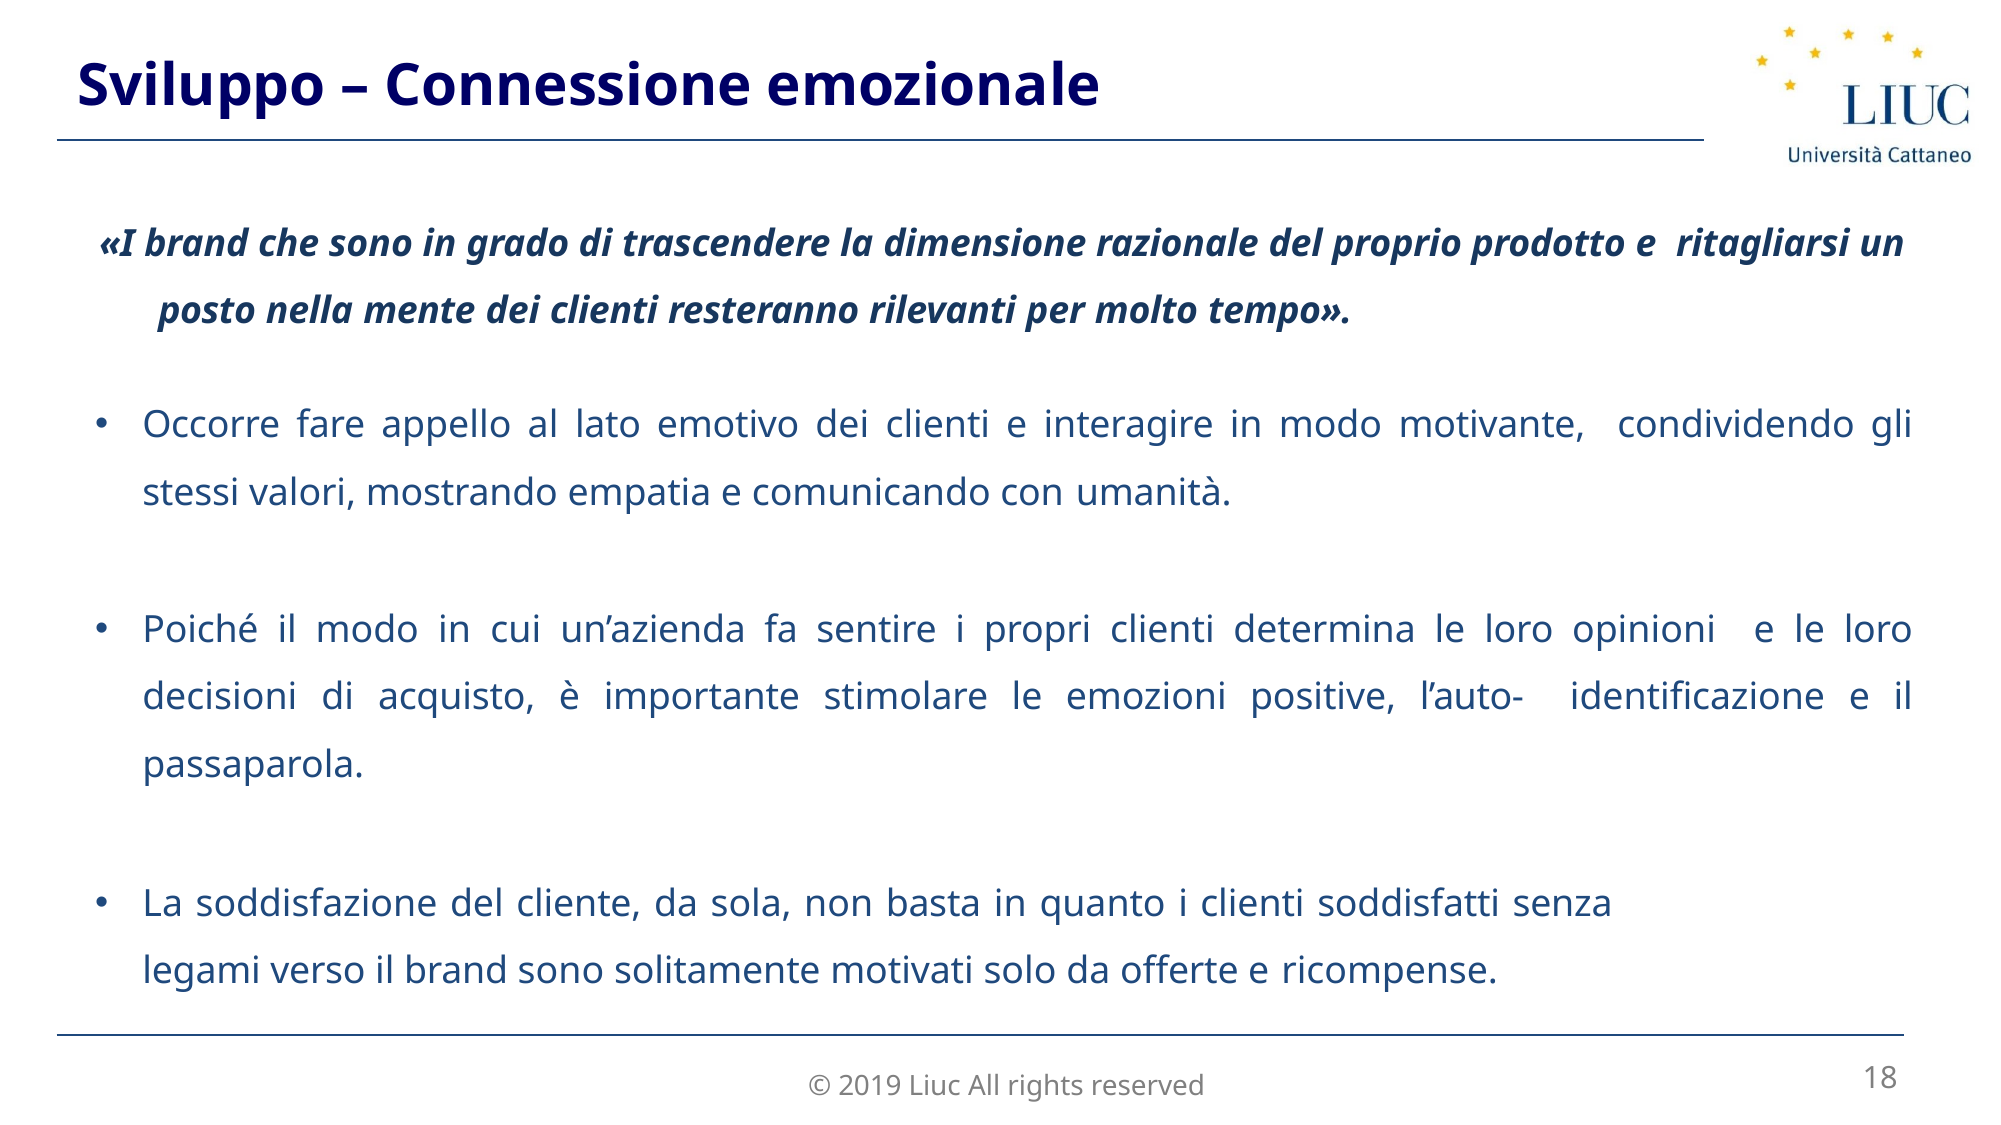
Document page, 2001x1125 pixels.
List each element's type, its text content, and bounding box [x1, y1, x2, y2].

text_box Sviluppo – Connessione emozionale [75, 45, 1195, 118]
text_box «I brand che sono in grado di trascendere la dimensione razionale del proprio prodotto e ritagliarsi un posto nella mente dei clienti resteranno rilevanti per molto tempo». Occorre fare appello al lato emotivo dei clienti e interagire in modo motivante, condividendo gli stessi valori, mostrando empatia e comunicando con umanità. Poiché il modo in cui un’azienda fa sentire i propri clienti determina le loro opinioni e le loro decisioni di acquisto, è importante stimolare le emozioni positive, l’auto- identificazione e il passaparola. La soddisfazione del cliente, da sola, non basta in quanto i clienti soddisfatti senza legami verso il brand sono solitamente motivati solo da offerte e ricompense. [93, 193, 1918, 992]
picture [1750, 22, 1979, 167]
